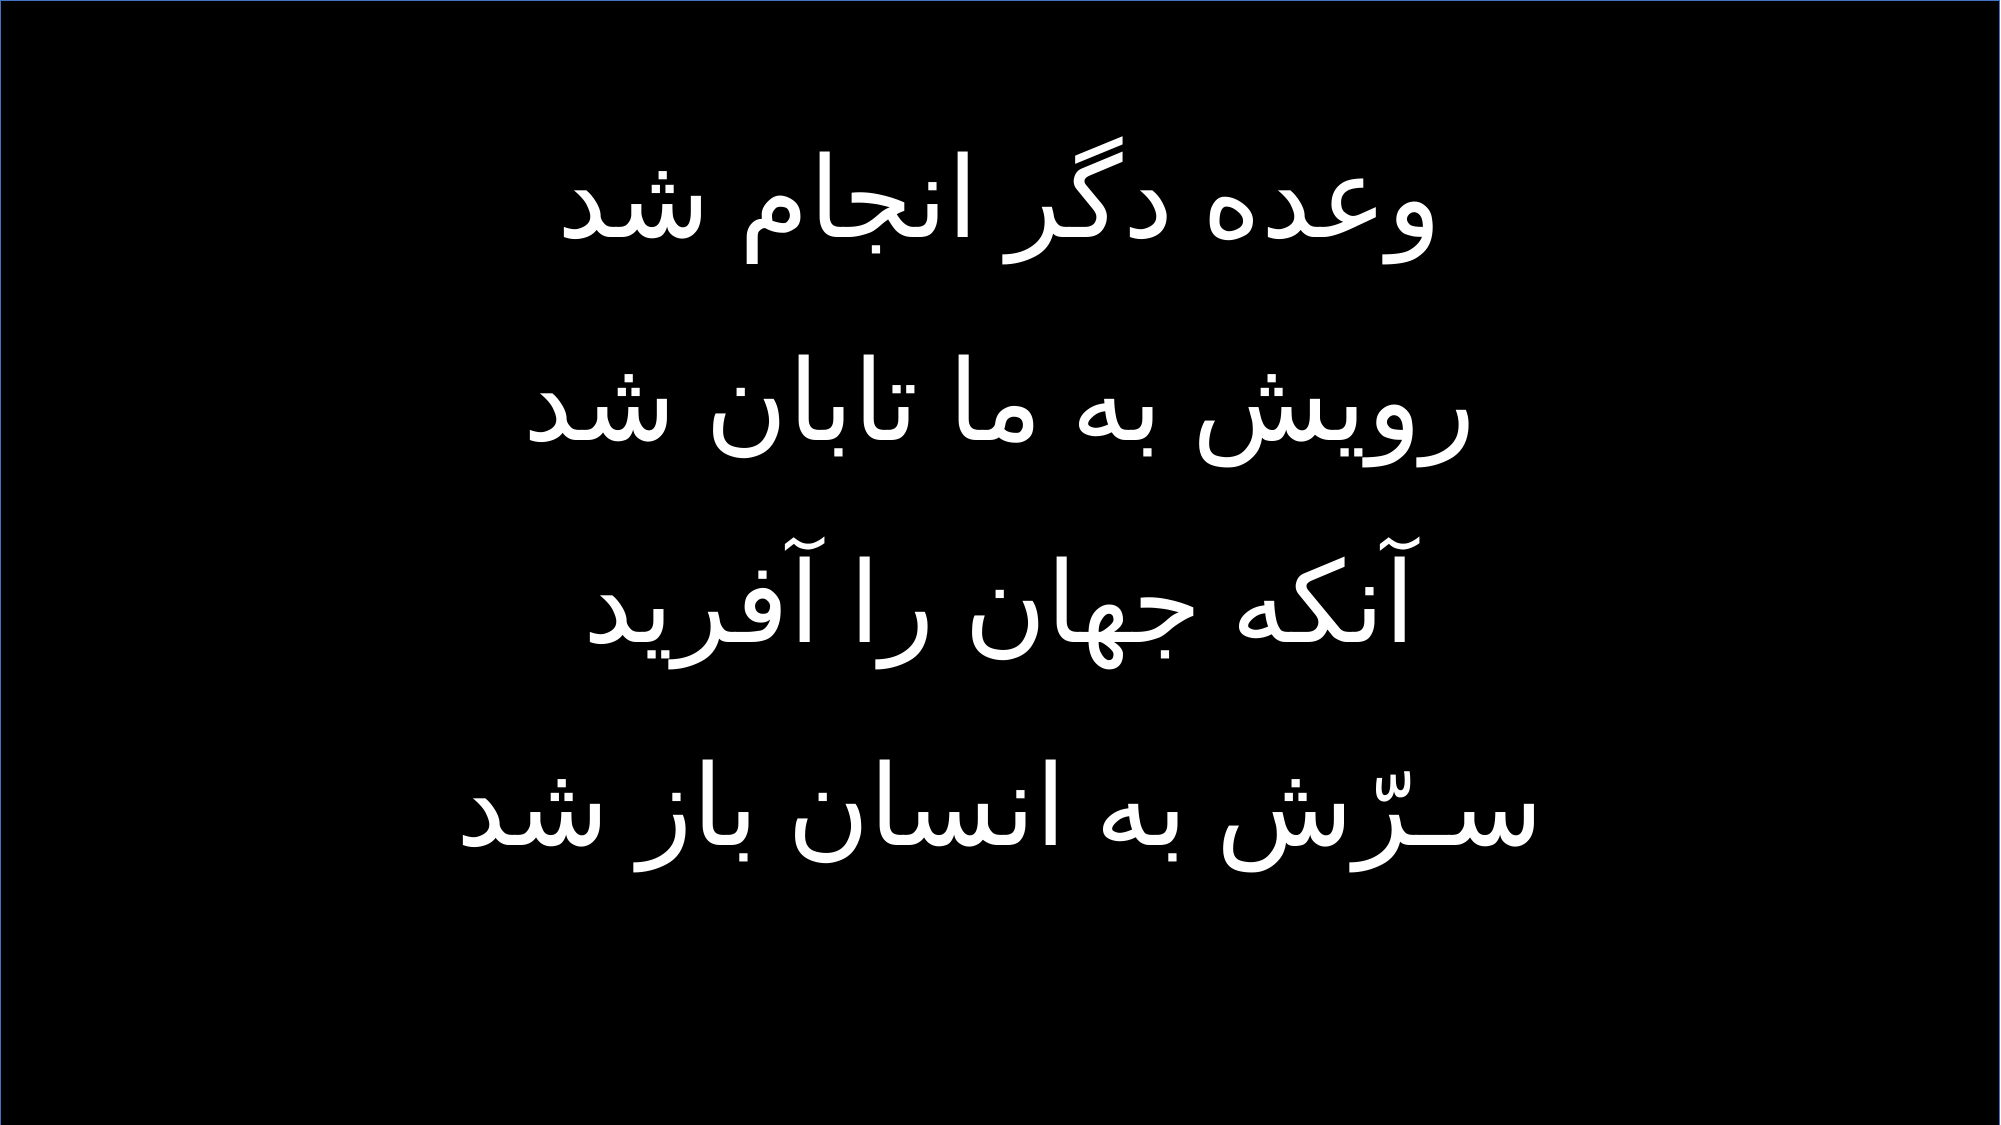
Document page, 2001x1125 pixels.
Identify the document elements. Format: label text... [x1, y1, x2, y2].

text_box وعده دگر انجام شد رویش به ما تابان شد آنکه جهان را آفرید سـرّش به انسان باز شد [0, 0, 2000, 1125]
